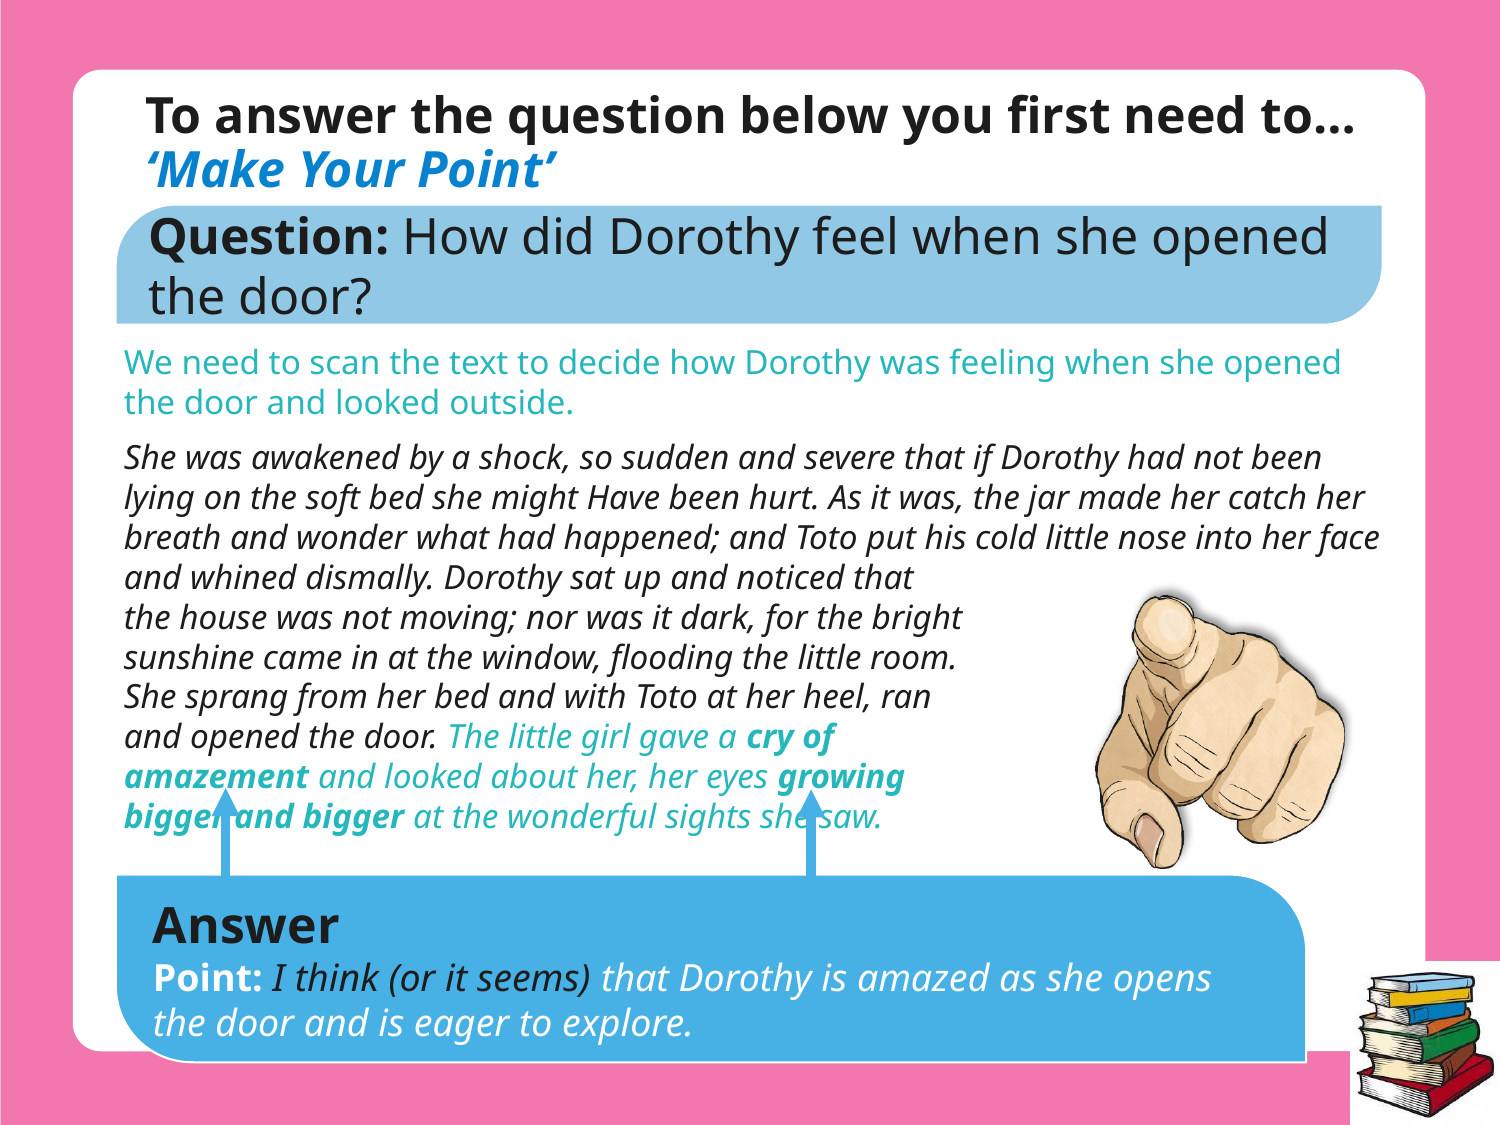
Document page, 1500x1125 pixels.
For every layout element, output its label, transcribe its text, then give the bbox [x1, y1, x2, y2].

picture [0, 0, 1500, 1125]
text_box We need to scan the text to decide how Dorothy was feeling when she opened the door and looked outside. She was awakened by a shock, so sudden and severe that if Dorothy had not been lying on the soft bed she might Have been hurt. As it was, the jar made her catch her breath and wonder what had happened; and Toto put his cold little nose into her face and whined dismally. Dorothy sat up and noticed that the house was not moving; nor was it dark, for the bright sunshine came in at the window, flooding the little room. She sprang from her bed and with Toto at her heel, ran and opened the door. The little girl gave a cry of amazement and looked about her, her eyes growing bigger and bigger at the wonderful sights she saw. [123, 341, 1385, 836]
text_box Question: How did Dorothy feel when she opened the door? [114, 228, 1384, 326]
text_box Answer Point: I think (or it seems) that Dorothy is amazed as she opens the door and is eager to explore. [114, 873, 1308, 1064]
title To answer the question below you first need to… ‘Make Your Point’ [75, 61, 1427, 228]
